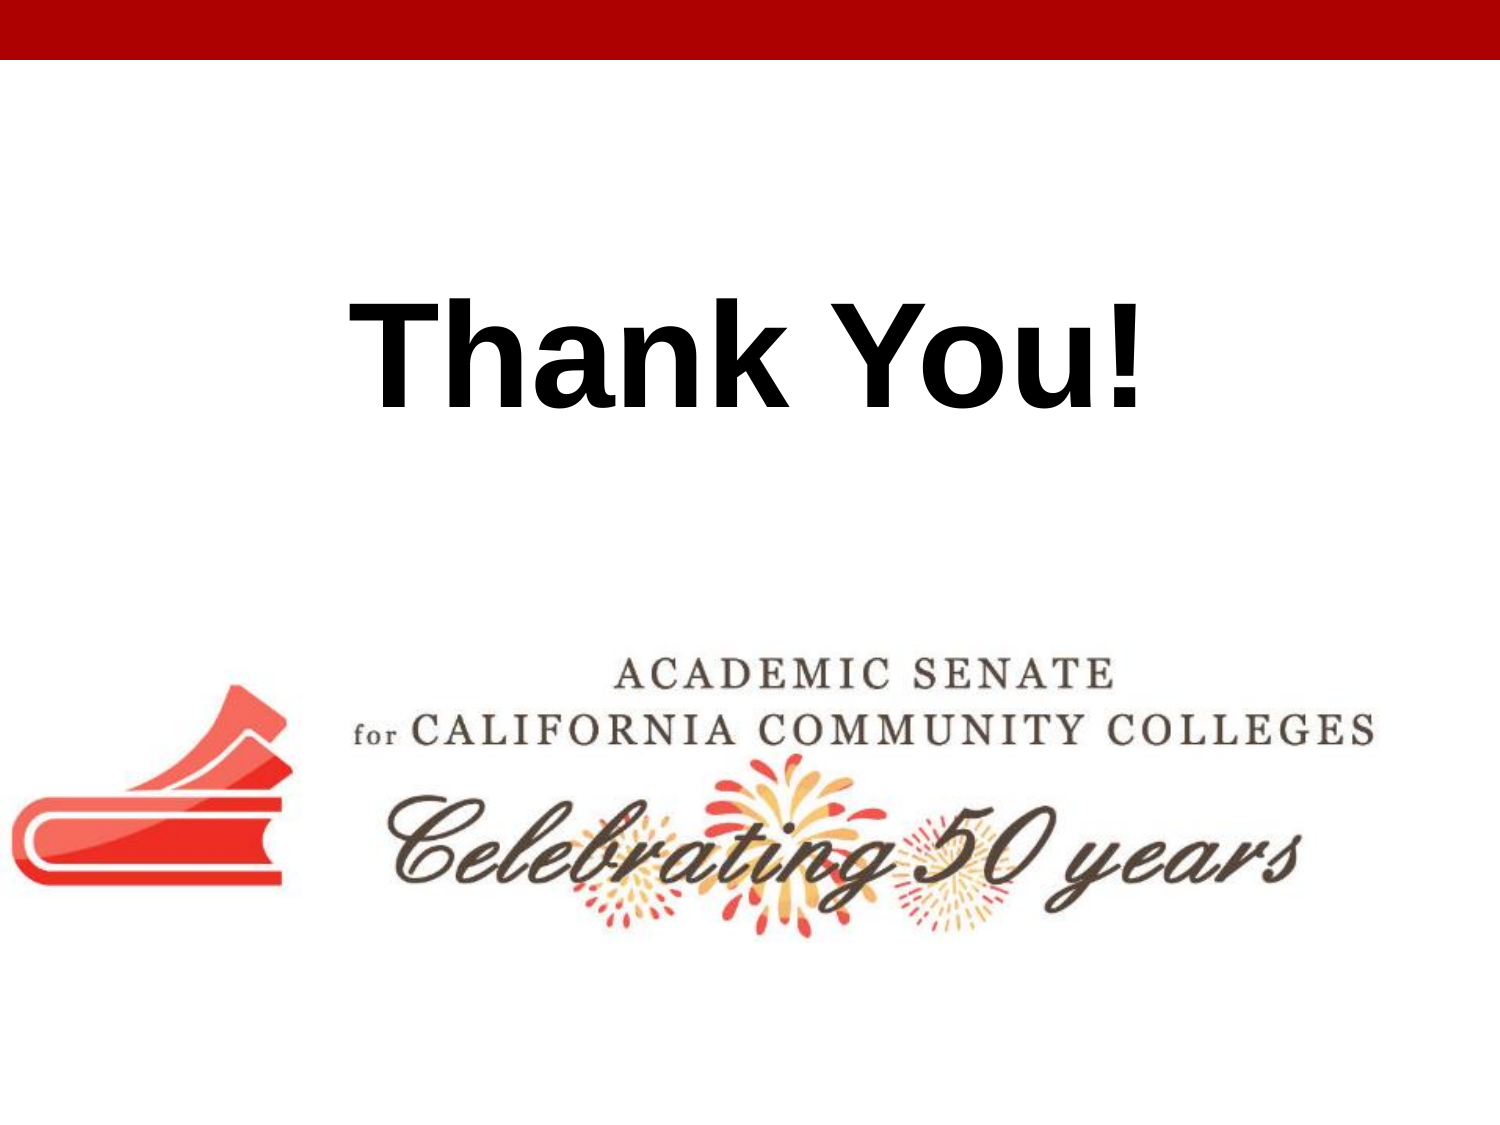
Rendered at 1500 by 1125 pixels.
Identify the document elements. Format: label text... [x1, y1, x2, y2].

text_box Thank You! [259, 249, 1241, 445]
picture [0, 595, 1500, 943]
